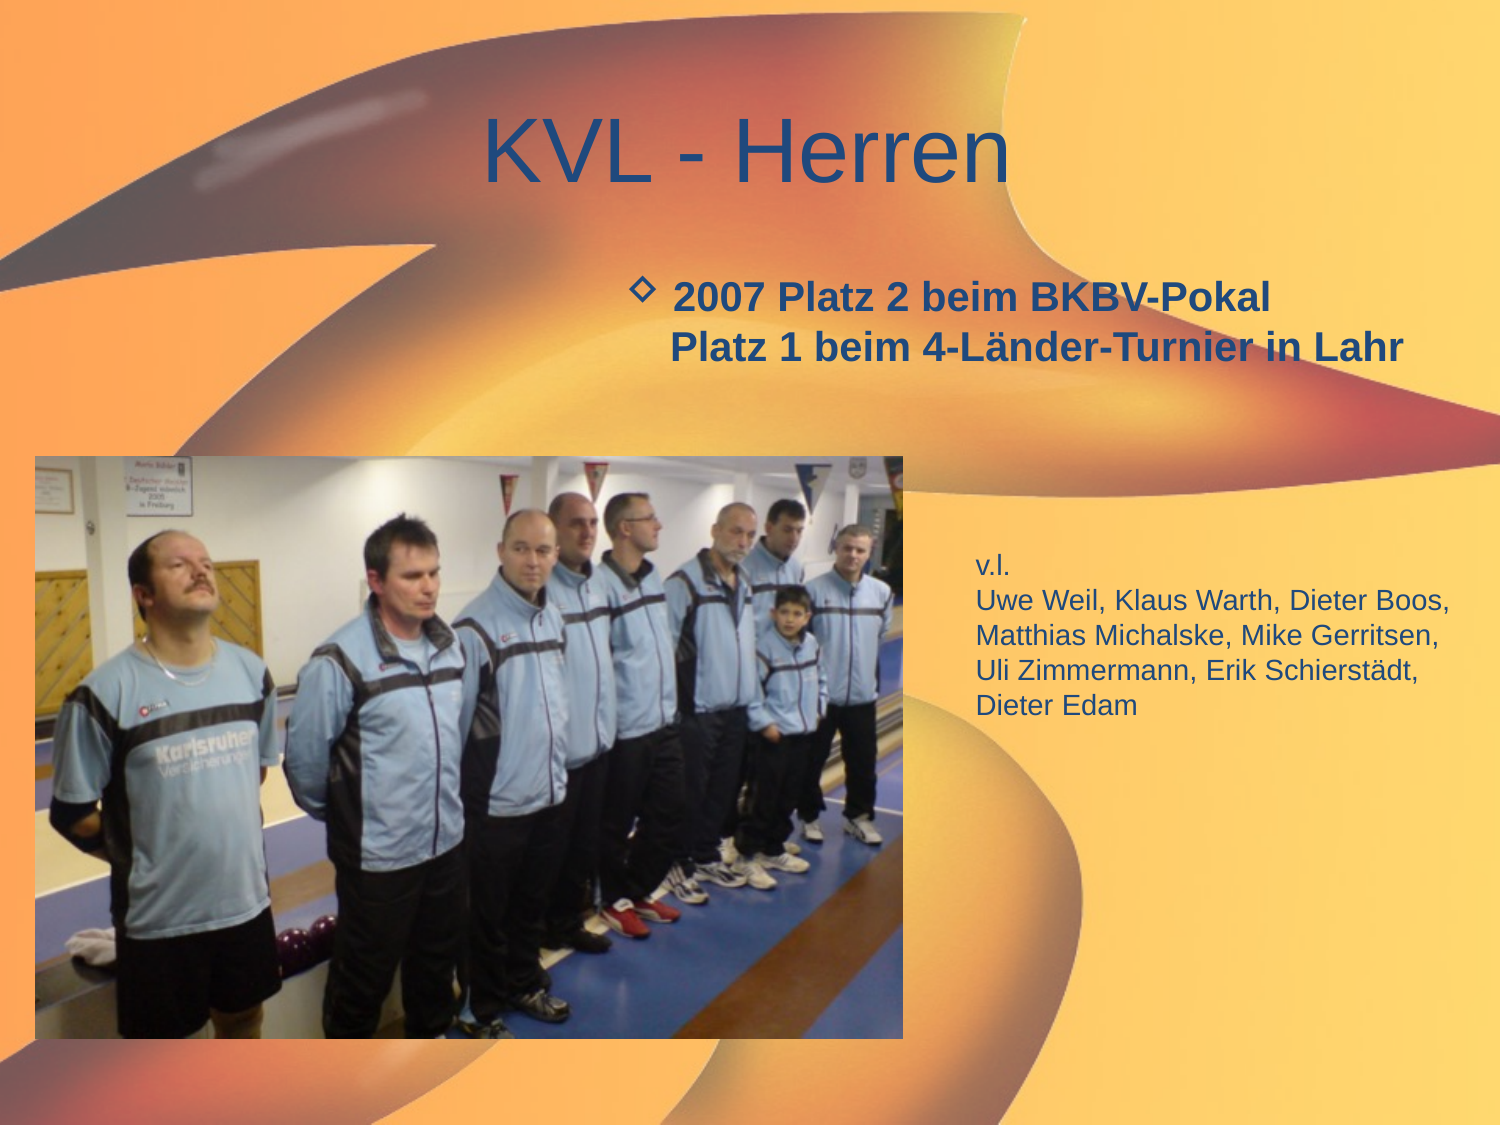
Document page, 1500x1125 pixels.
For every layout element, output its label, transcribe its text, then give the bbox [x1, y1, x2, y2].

text_box v.l. Uwe Weil, Klaus Warth, Dieter Boos, Matthias Michalske, Mike Gerritsen, Uli Zimmermann, Erik Schierstädt, Dieter Edam [960, 538, 1473, 764]
text_box 2007 Platz 2 beim BKBV-Pokal Platz 1 beim 4-Länder-Turnier in Lahr [609, 262, 1425, 428]
picture [34, 456, 903, 1039]
text_box KVL - Herren [49, 37, 1446, 255]
